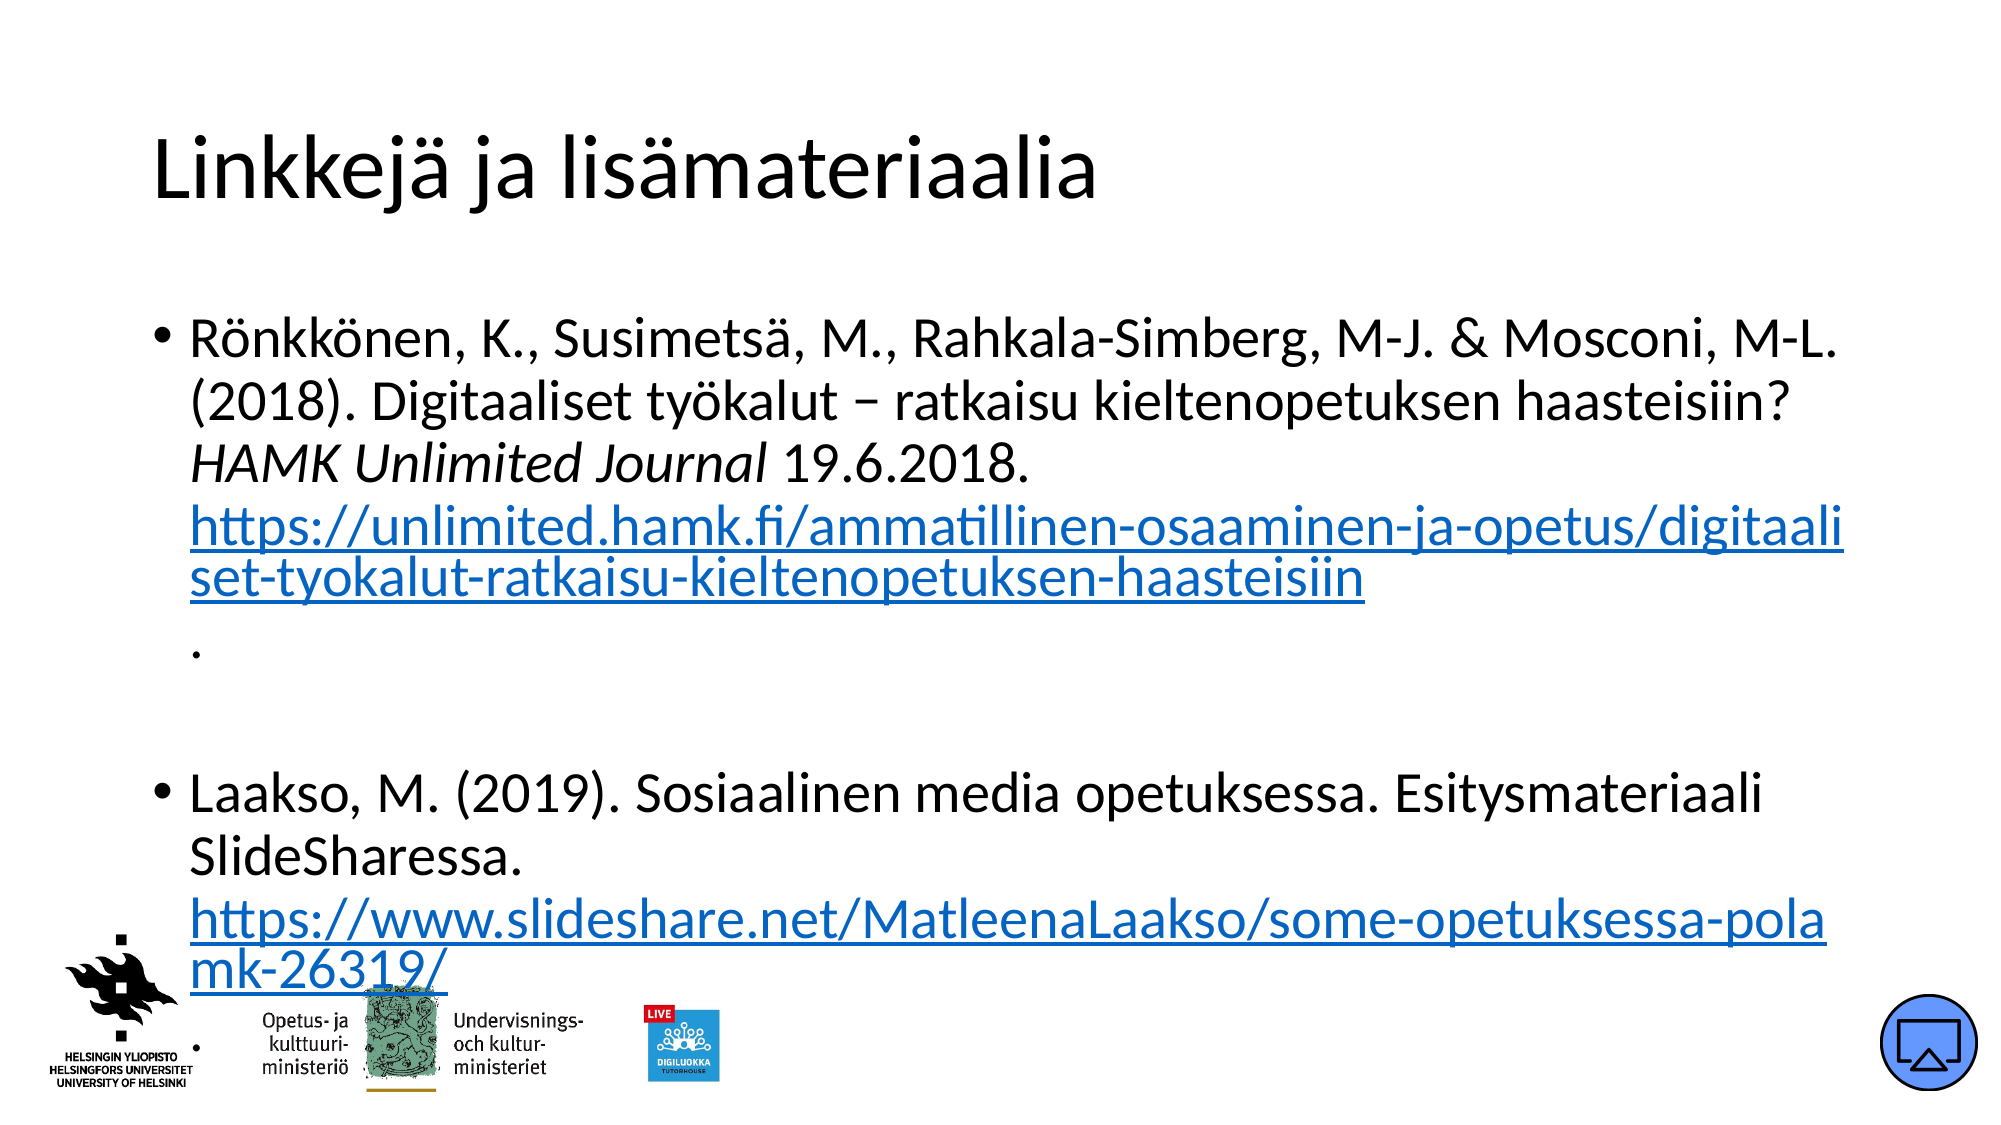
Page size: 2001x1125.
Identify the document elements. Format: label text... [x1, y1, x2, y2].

picture [257, 1014, 588, 1097]
picture [1880, 994, 1978, 1091]
list Rönkkönen, K., Susimetsä, M., Rahkala-Simberg, M-J. & Mosconi, M-L. (2018). Digitaaliset työkalut − ratkaisu kieltenopetuksen haasteisiin? HAMK Unlimited Journal 19.6.2018. https://unlimited.hamk.fi/ammatillinen-osaaminen-ja-opetus/digitaaliset-tyokalut-ratkaisu-kieltenopetuksen-haasteisiin. Laakso, M. (2019). Sosiaalinen media opetuksessa. Esitysmateriaali SlideSharessa. https://www.slideshare.net/MatleenaLaakso/some-opetuksessa-polamk-26319/. [137, 299, 1863, 1014]
picture [39, 923, 203, 1097]
picture [628, 1014, 735, 1097]
title Linkkejä ja lisämateriaalia [137, 59, 1863, 278]
